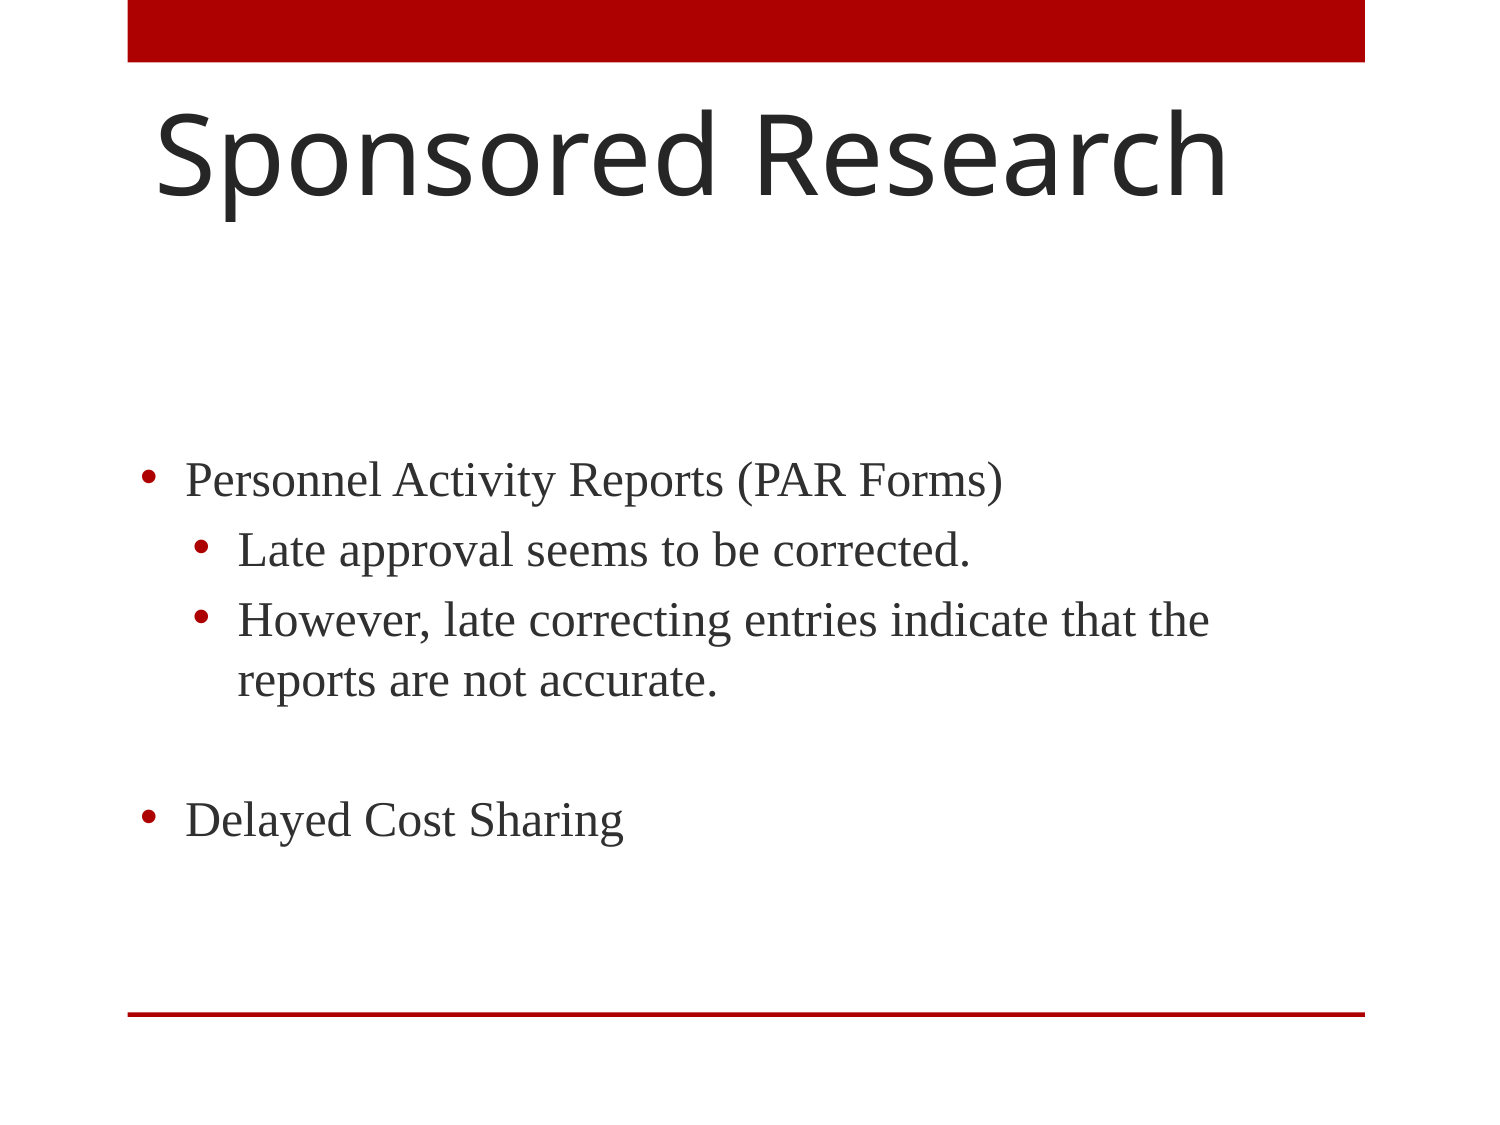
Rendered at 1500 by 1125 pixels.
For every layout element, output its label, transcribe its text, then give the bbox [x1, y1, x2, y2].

title Sponsored Research [137, 75, 1250, 225]
list Personnel Activity Reports (PAR Forms) Late approval seems to be corrected. However, late correcting entries indicate that the reports are not accurate. Delayed Cost Sharing [125, 362, 1363, 1000]
